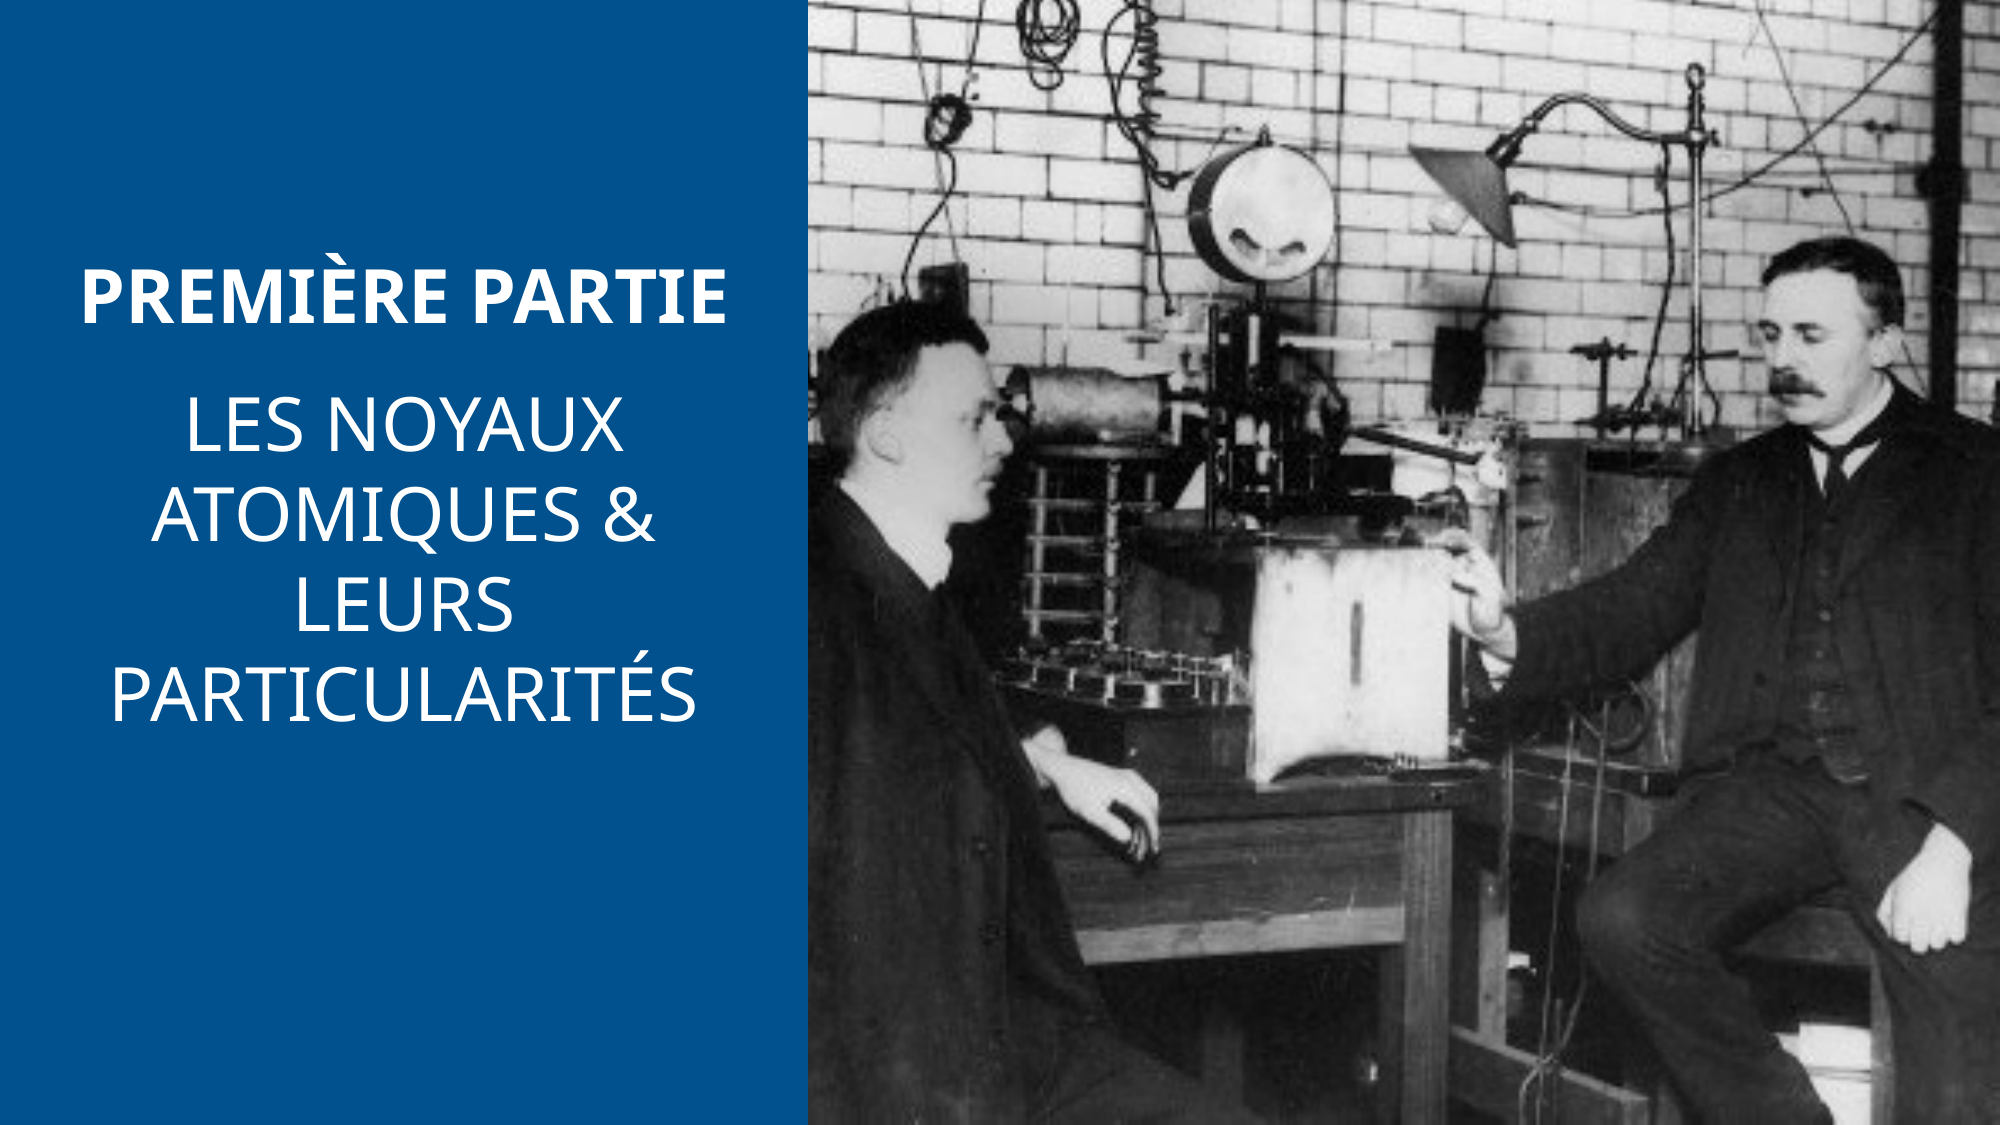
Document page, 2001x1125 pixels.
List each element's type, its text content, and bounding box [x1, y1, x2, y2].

picture [808, 0, 2000, 1125]
text_box Première partie Les noyaux atomiques & leurs particularités [0, 296, 808, 689]
